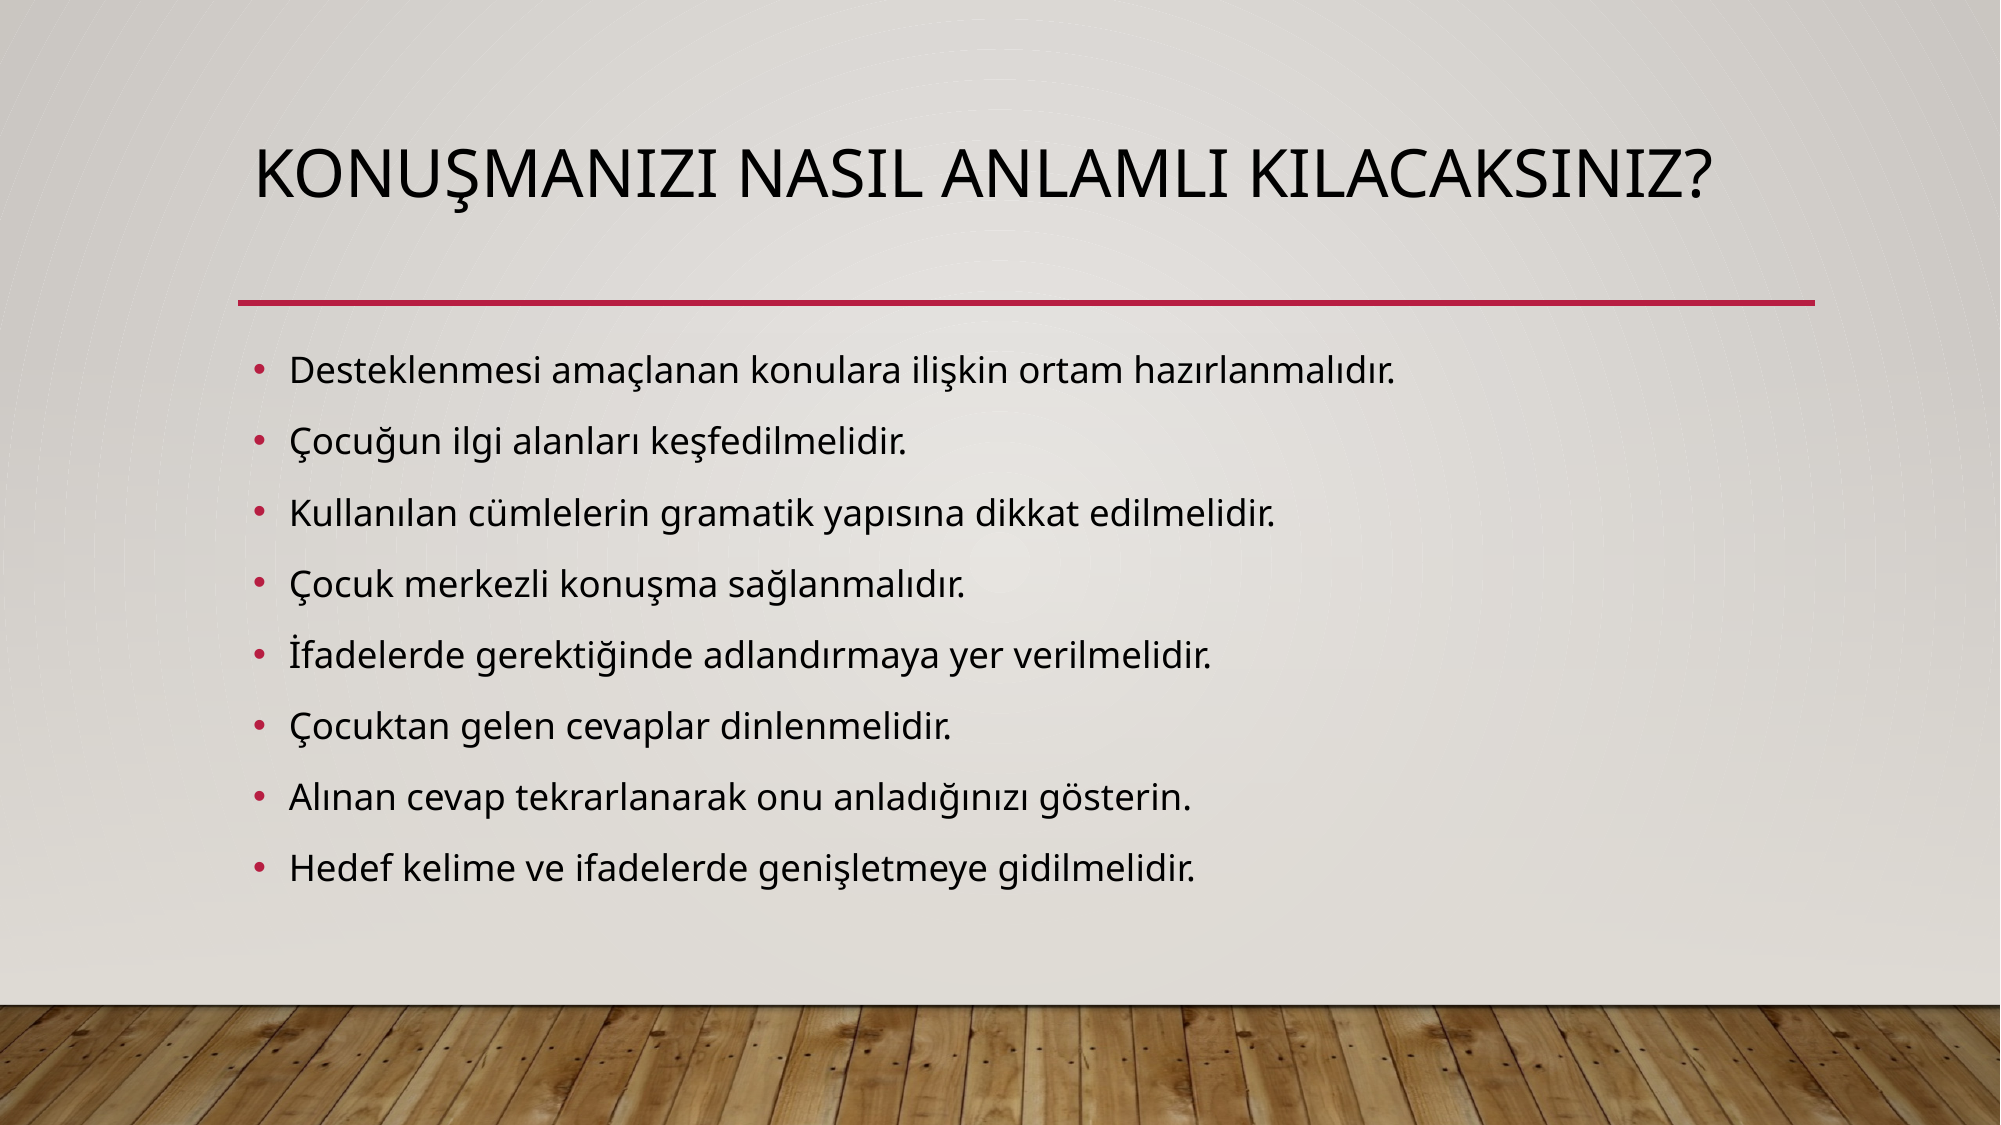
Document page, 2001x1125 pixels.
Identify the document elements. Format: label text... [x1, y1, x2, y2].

list Desteklenmesi amaçlanan konulara ilişkin ortam hazırlanmalıdır. Çocuğun ilgi alanları keşfedilmelidir. Kullanılan cümlelerin gramatik yapısına dikkat edilmelidir. Çocuk merkezli konuşma sağlanmalıdır. İfadelerde gerektiğinde adlandırmaya yer verilmelidir. Çocuktan gelen cevaplar dinlenmelidir. Alınan cevap tekrarlanarak onu anladığınızı gösterin. Hedef kelime ve ifadelerde genişletmeye gidilmelidir. [238, 330, 1814, 897]
title Konuşmanızı nasıl anlamlı kılacaksınız? [238, 131, 1814, 305]
picture [0, 1005, 2000, 1125]
